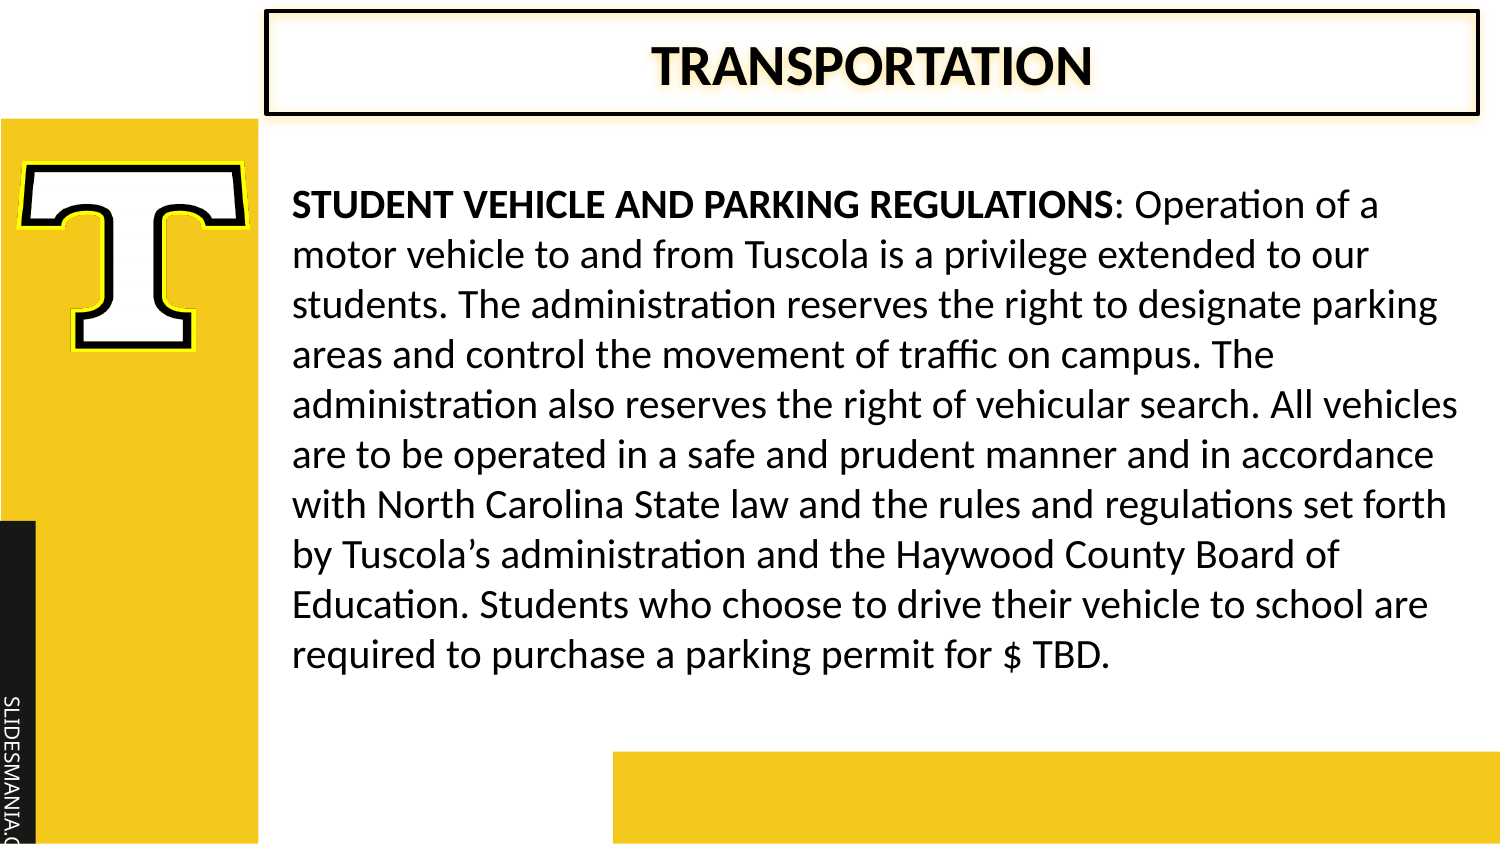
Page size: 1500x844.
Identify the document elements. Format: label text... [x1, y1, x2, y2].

text_box [15, 50, 1490, 210]
picture [16, 161, 250, 353]
list STUDENT VEHICLE AND PARKING REGULATIONS: Operation of a motor vehicle to and from Tuscola is a privilege extended to our students. The administration reserves the right to designate parking areas and control the movement of traffic on campus. The administration also reserves the right of vehicular search. All vehicles are to be operated in a safe and prudent manner and in accordance with North Carolina State law and the rules and regulations set forth by Tuscola’s administration and the Haywood County Board of Education. Students who choose to drive their vehicle to school are required to purchase a parking permit for $ TBD. [276, 161, 1479, 804]
table_cell 4 Credits OCS English I*, II*, III, IV [259, 50, 1484, 123]
title TRANSPORTATION [266, 11, 1479, 114]
